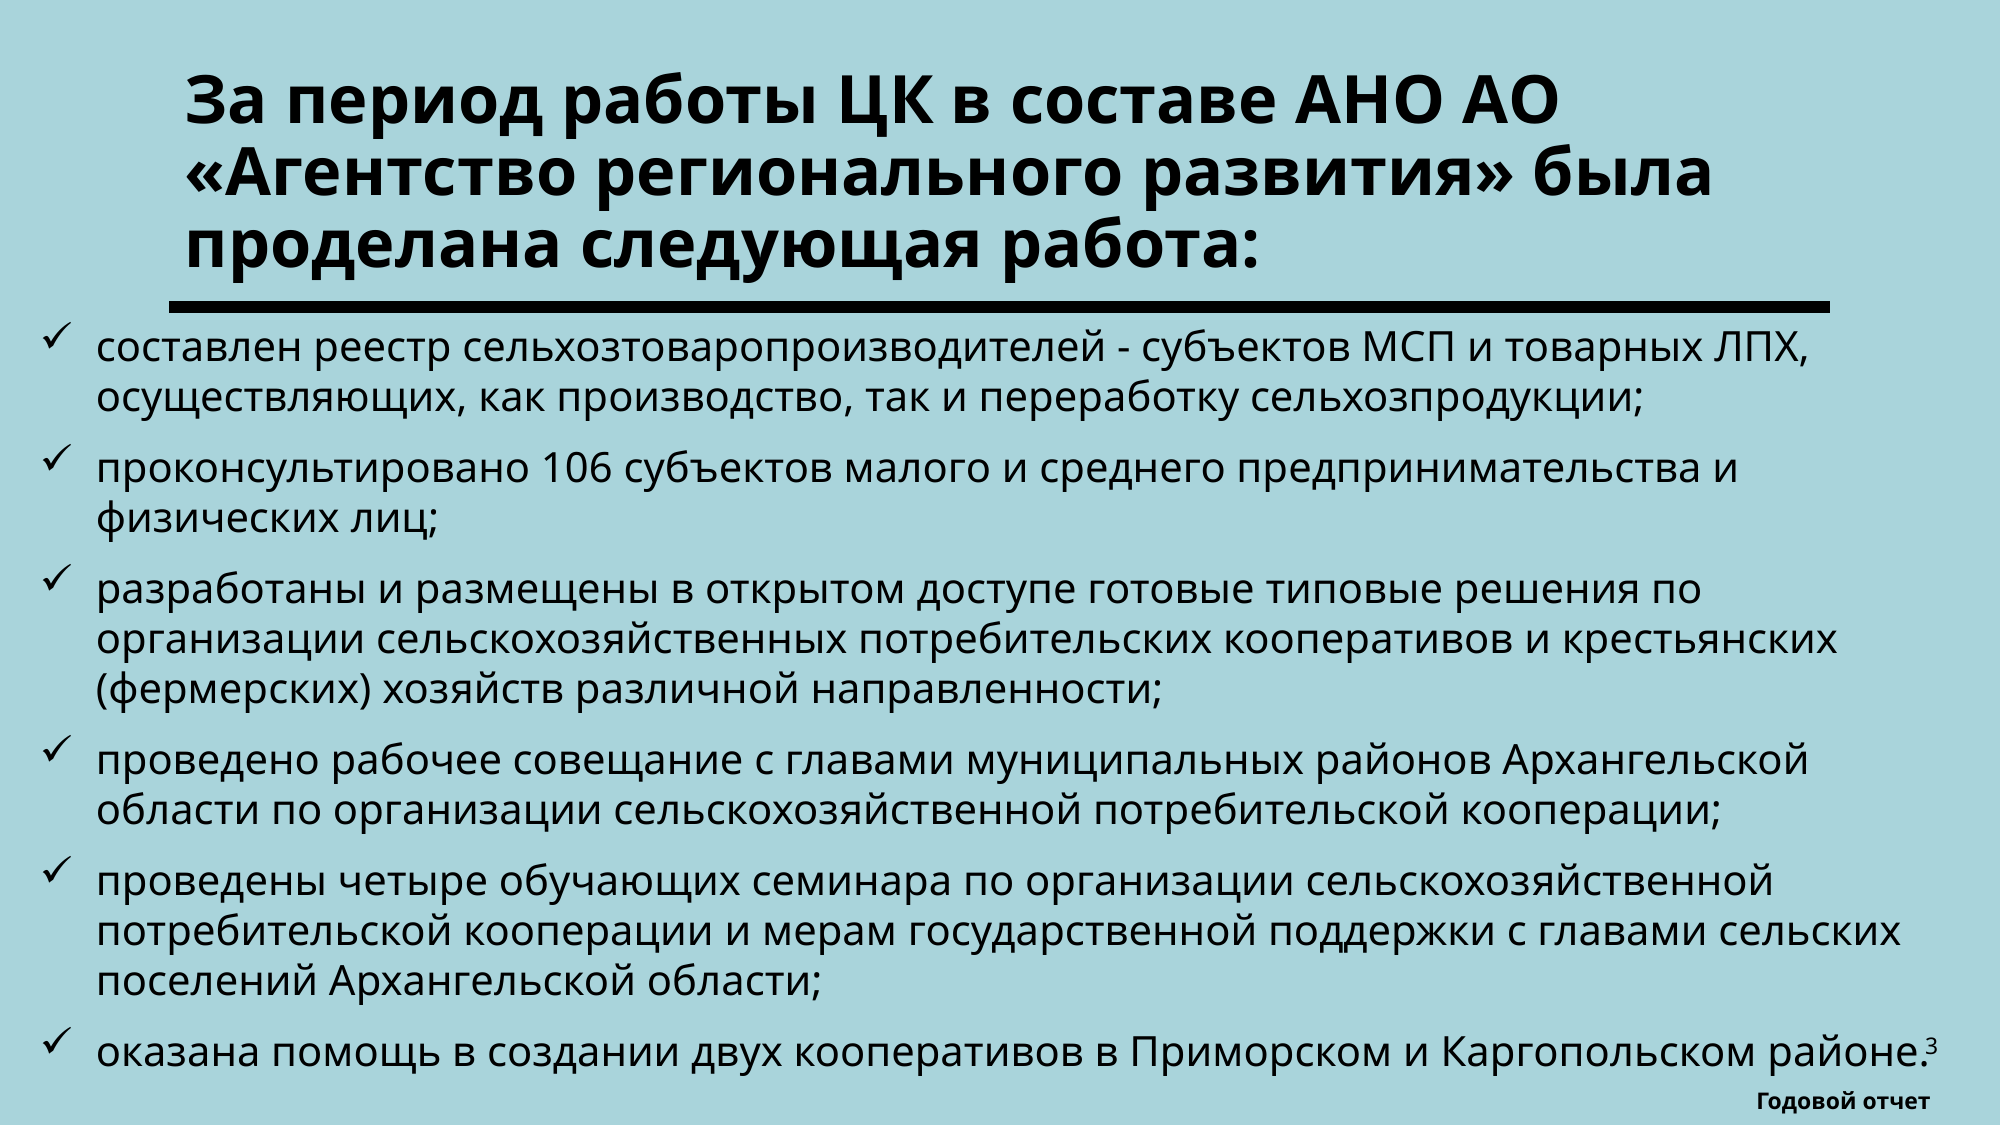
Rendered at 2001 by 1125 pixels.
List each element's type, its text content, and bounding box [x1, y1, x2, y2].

title За период работы ЦК в составе АНО АО «Агентство регионального развития» была проделана следующая работа: [184, 44, 1808, 282]
list составлен реестр сельхозтоваропроизводителей - субъектов МСП и товарных ЛПХ, осуществляющих, как производство, так и переработку сельхозпродукции; проконсультировано 106 субъектов малого и среднего предпринимательства и физических лиц; разработаны и размещены в открытом доступе готовые типовые решения по организации сельскохозяйственных потребительских кооперативов и крестьянских (фермерских) хозяйств различной направленности; проведено рабочее совещание с главами муниципальных районов Архангельской области по организации сельскохозяйственной потребительской кооперации; проведены четыре обучающих семинара по организации сельскохозяйственной потребительской кооперации и мерам государственной поддержки с главами сельских поселений Архангельской области; оказана помощь в создании двух кооперативов в Приморском и Каргопольском районе. [39, 320, 1954, 1081]
footer Годовой отчет [1741, 1085, 1982, 1116]
slide_number 3 [1885, 1032, 1954, 1063]
